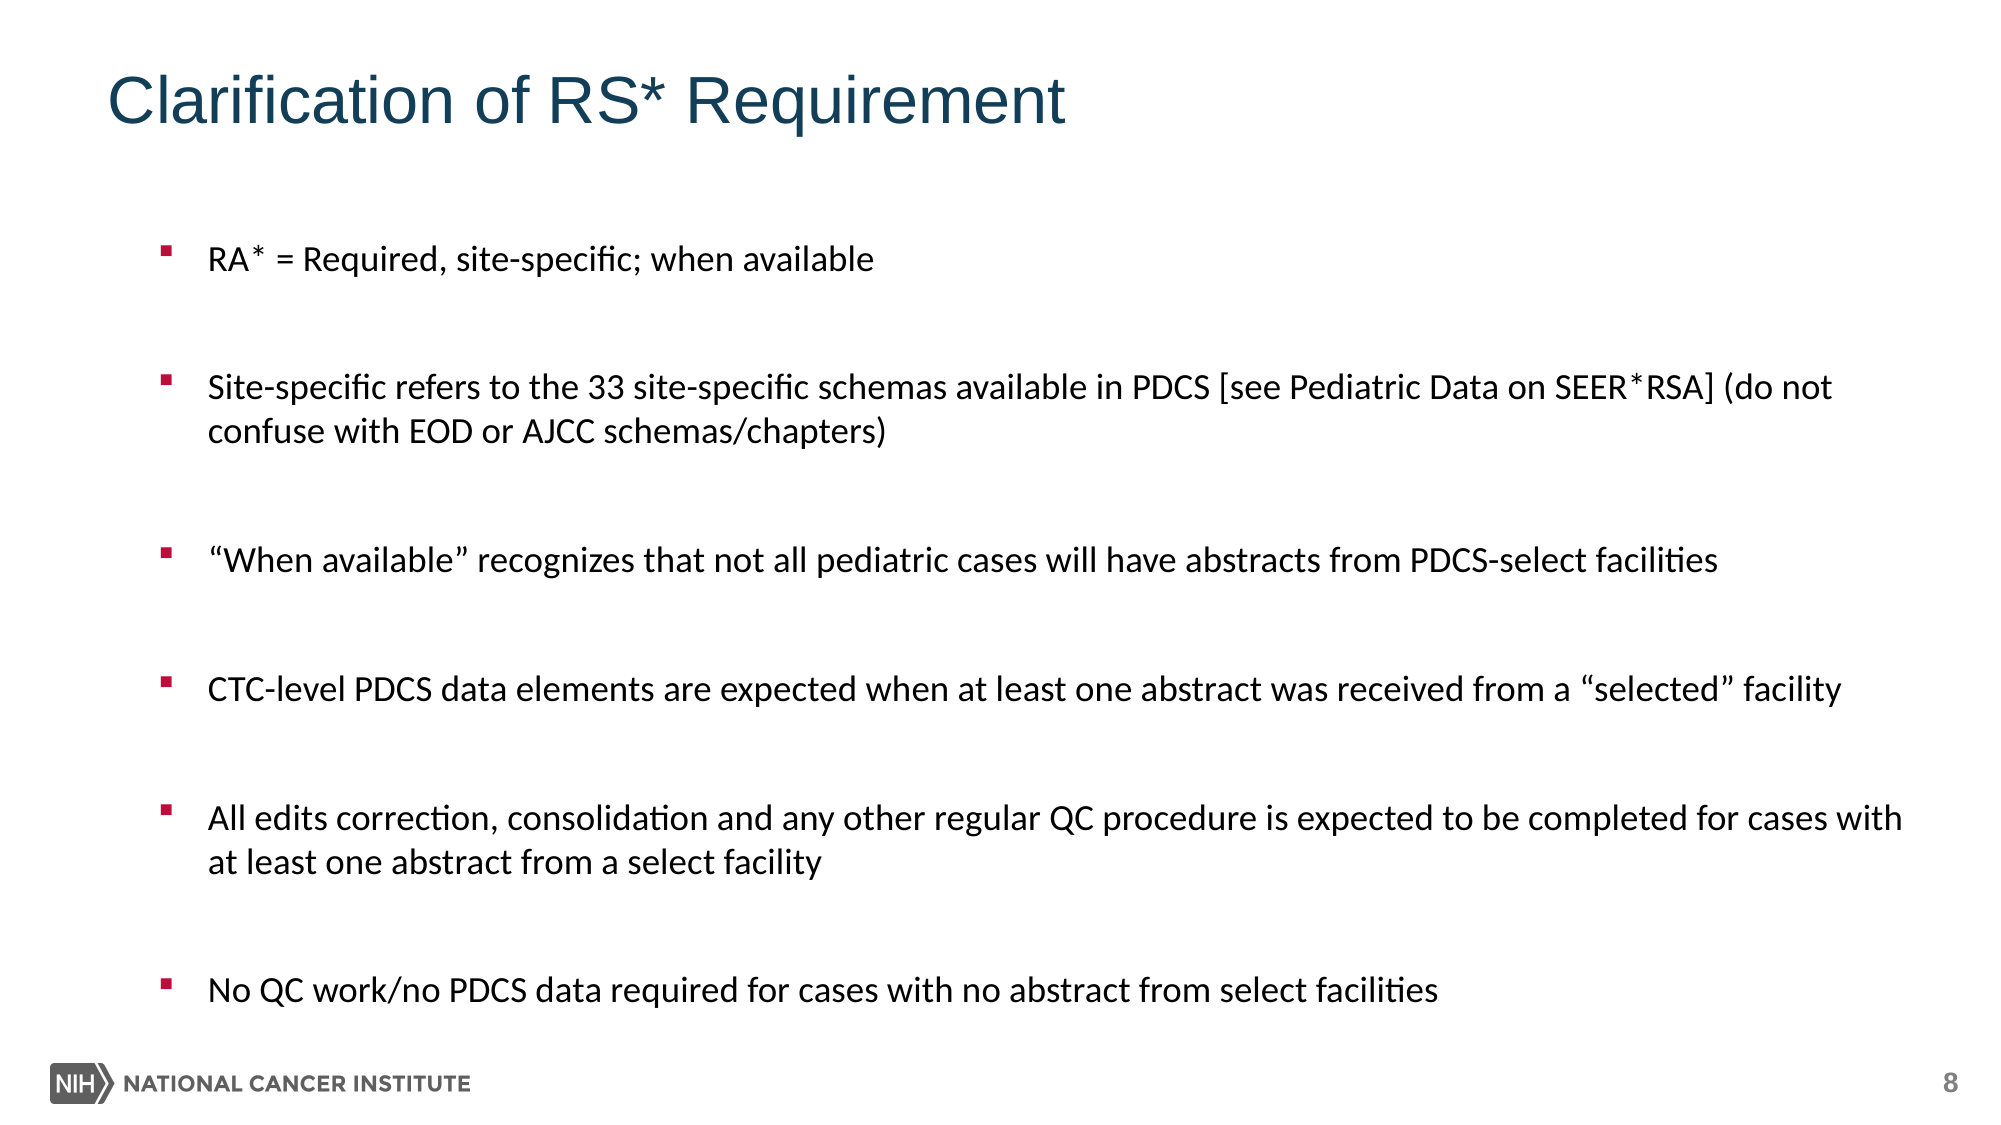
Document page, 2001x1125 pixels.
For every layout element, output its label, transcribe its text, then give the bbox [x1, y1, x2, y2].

list RA* = Required, site-specific; when available Site-specific refers to the 33 site-specific schemas available in PDCS [see Pediatric Data on SEER*RSA] (do not confuse with EOD or AJCC schemas/chapters) “When available” recognizes that not all pediatric cases will have abstracts from PDCS-select facilities CTC-level PDCS data elements are expected when at least one abstract was received from a “selected” facility All edits correction, consolidation and any other regular QC procedure is expected to be completed for cases with at least one abstract from a select facility No QC work/no PDCS data required for cases with no abstract from select facilities [108, 234, 1915, 1022]
picture [50, 1063, 470, 1104]
title Clarification of RS* Requirement [108, 68, 1894, 138]
